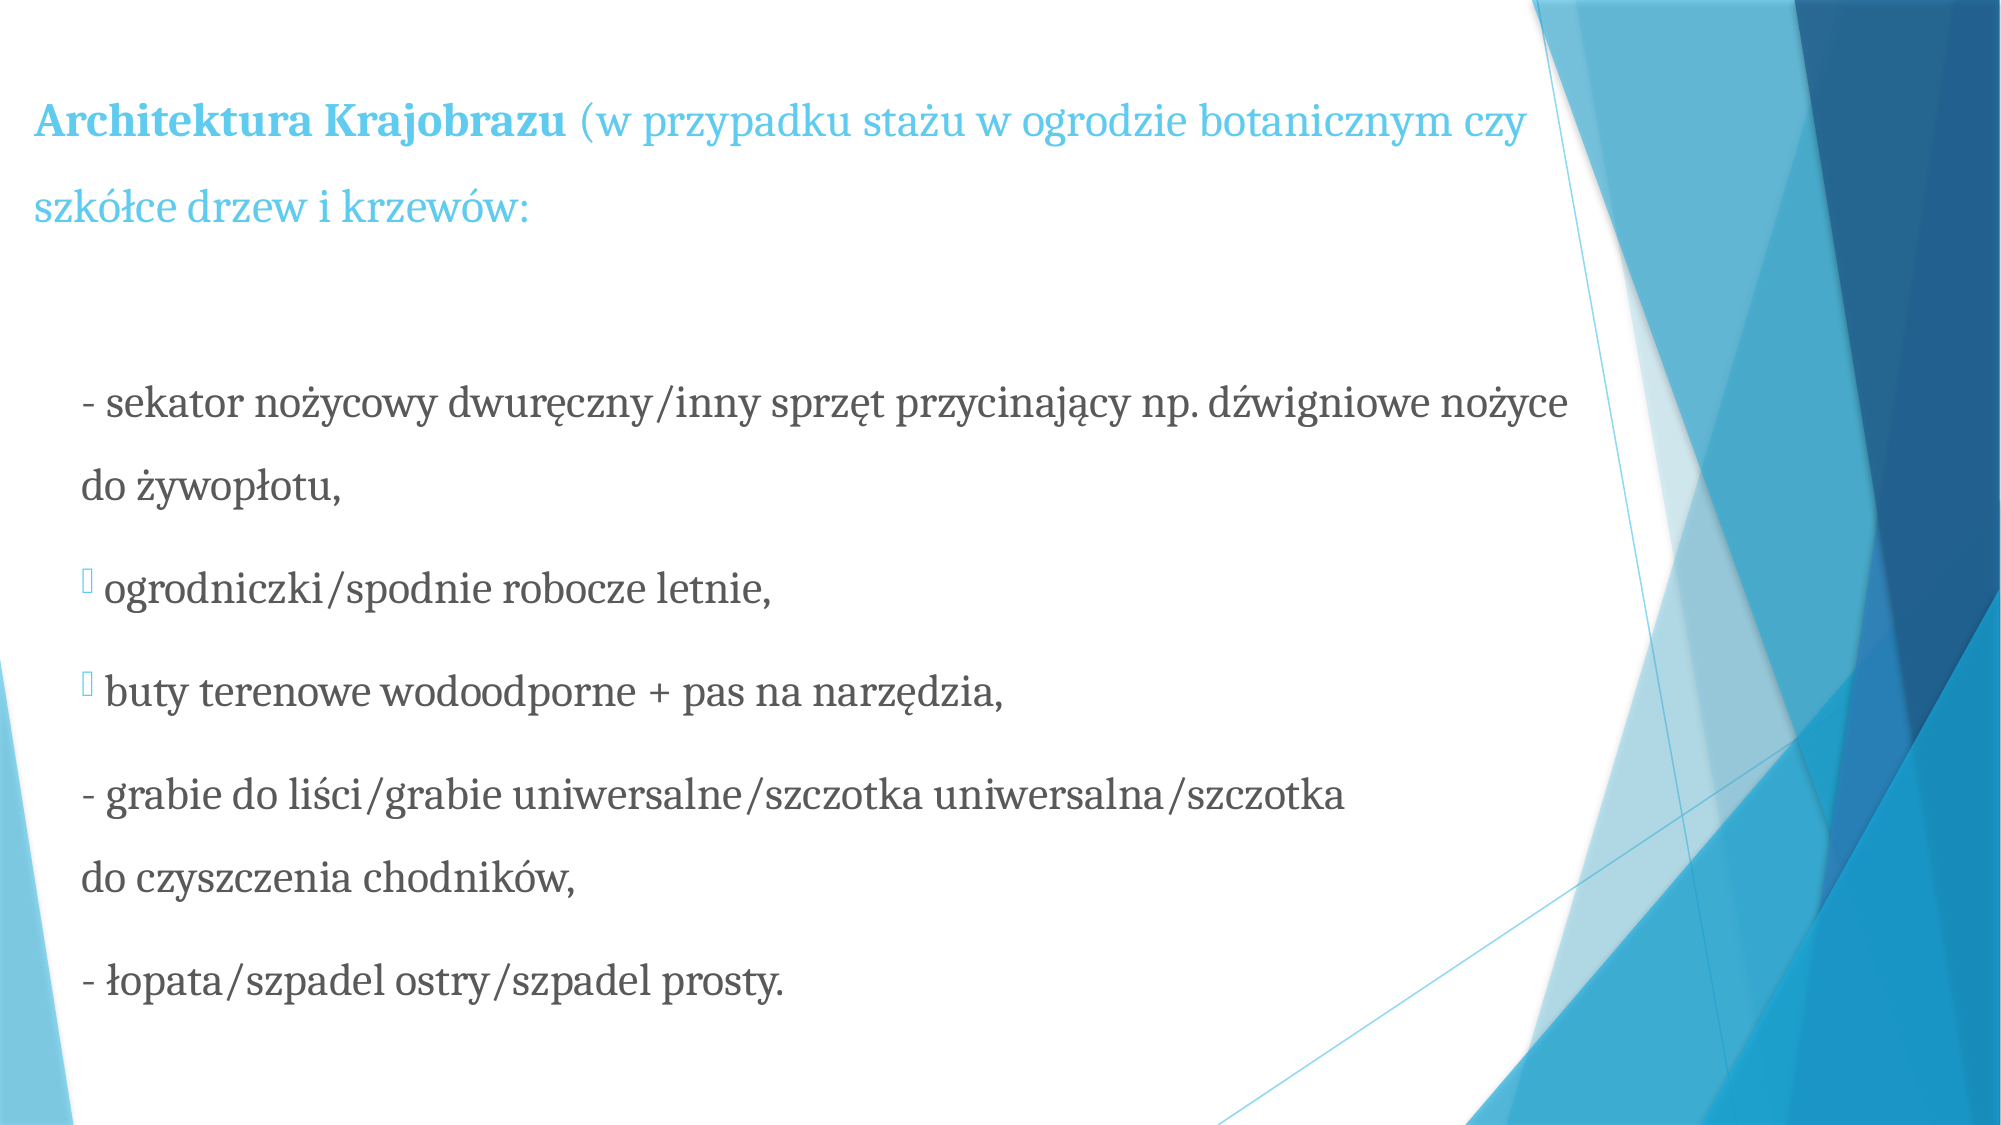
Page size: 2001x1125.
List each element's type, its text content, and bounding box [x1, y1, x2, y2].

list - sekator nożycowy dwuręczny/inny sprzęt przycinający np. dźwigniowe nożyce do żywopłotu, ogrodniczki/spodnie robocze letnie, buty terenowe wodoodporne + pas na narzędzia, - grabie do liści/grabie uniwersalne/szczotka uniwersalna/szczotka do czyszczenia chodników, - łopata/szpadel ostry/szpadel prosty. [66, 337, 1638, 1084]
title Architektura Krajobrazu (w przypadku stażu w ogrodzie botanicznym czy szkółce drzew i krzewów: [19, 52, 1570, 320]
